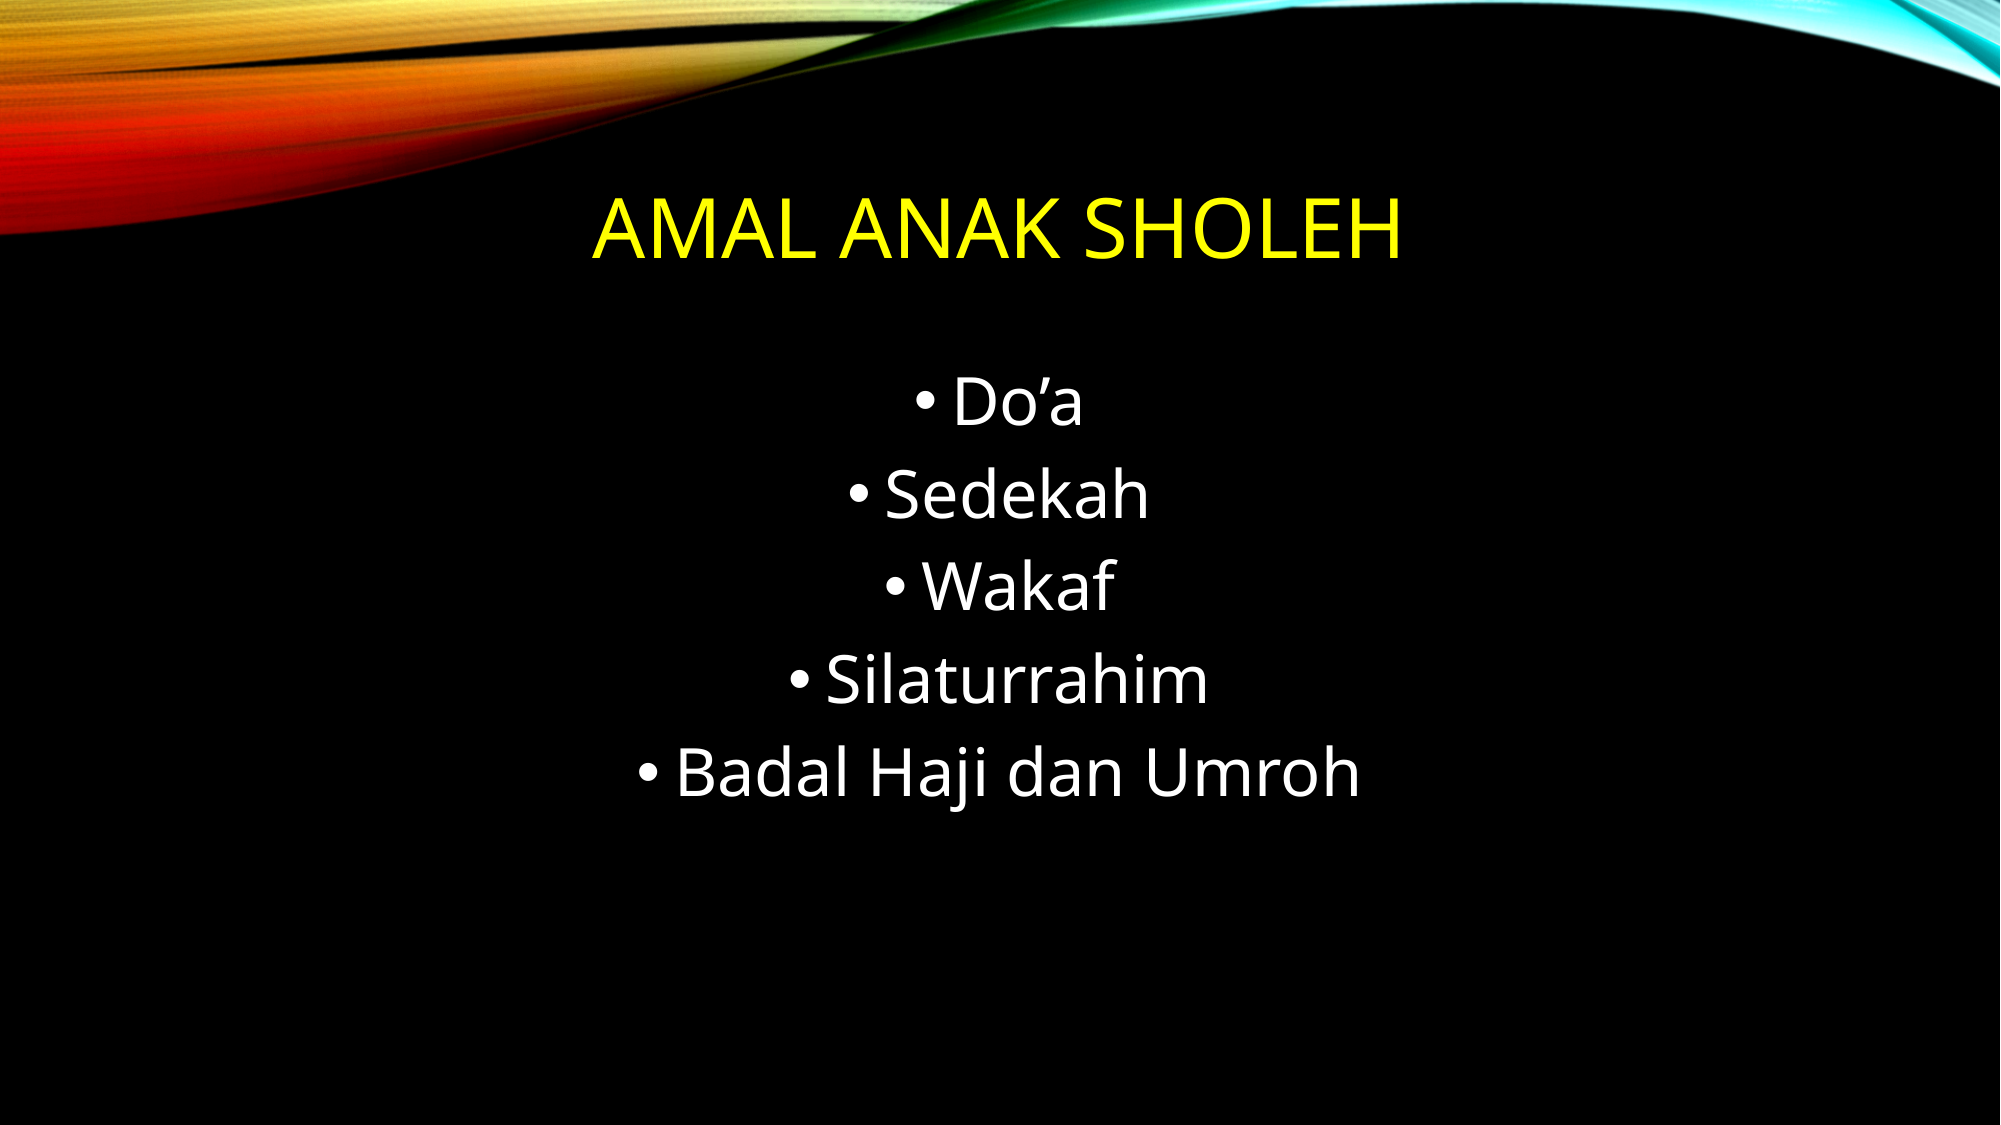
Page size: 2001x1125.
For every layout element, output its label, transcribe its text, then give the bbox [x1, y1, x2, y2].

title AMAL ANAK SHOLEH [112, 125, 1888, 338]
list Do’a Sedekah Wakaf Silaturrahim Badal Haji dan Umroh [112, 360, 1888, 1021]
picture [0, 0, 2000, 237]
